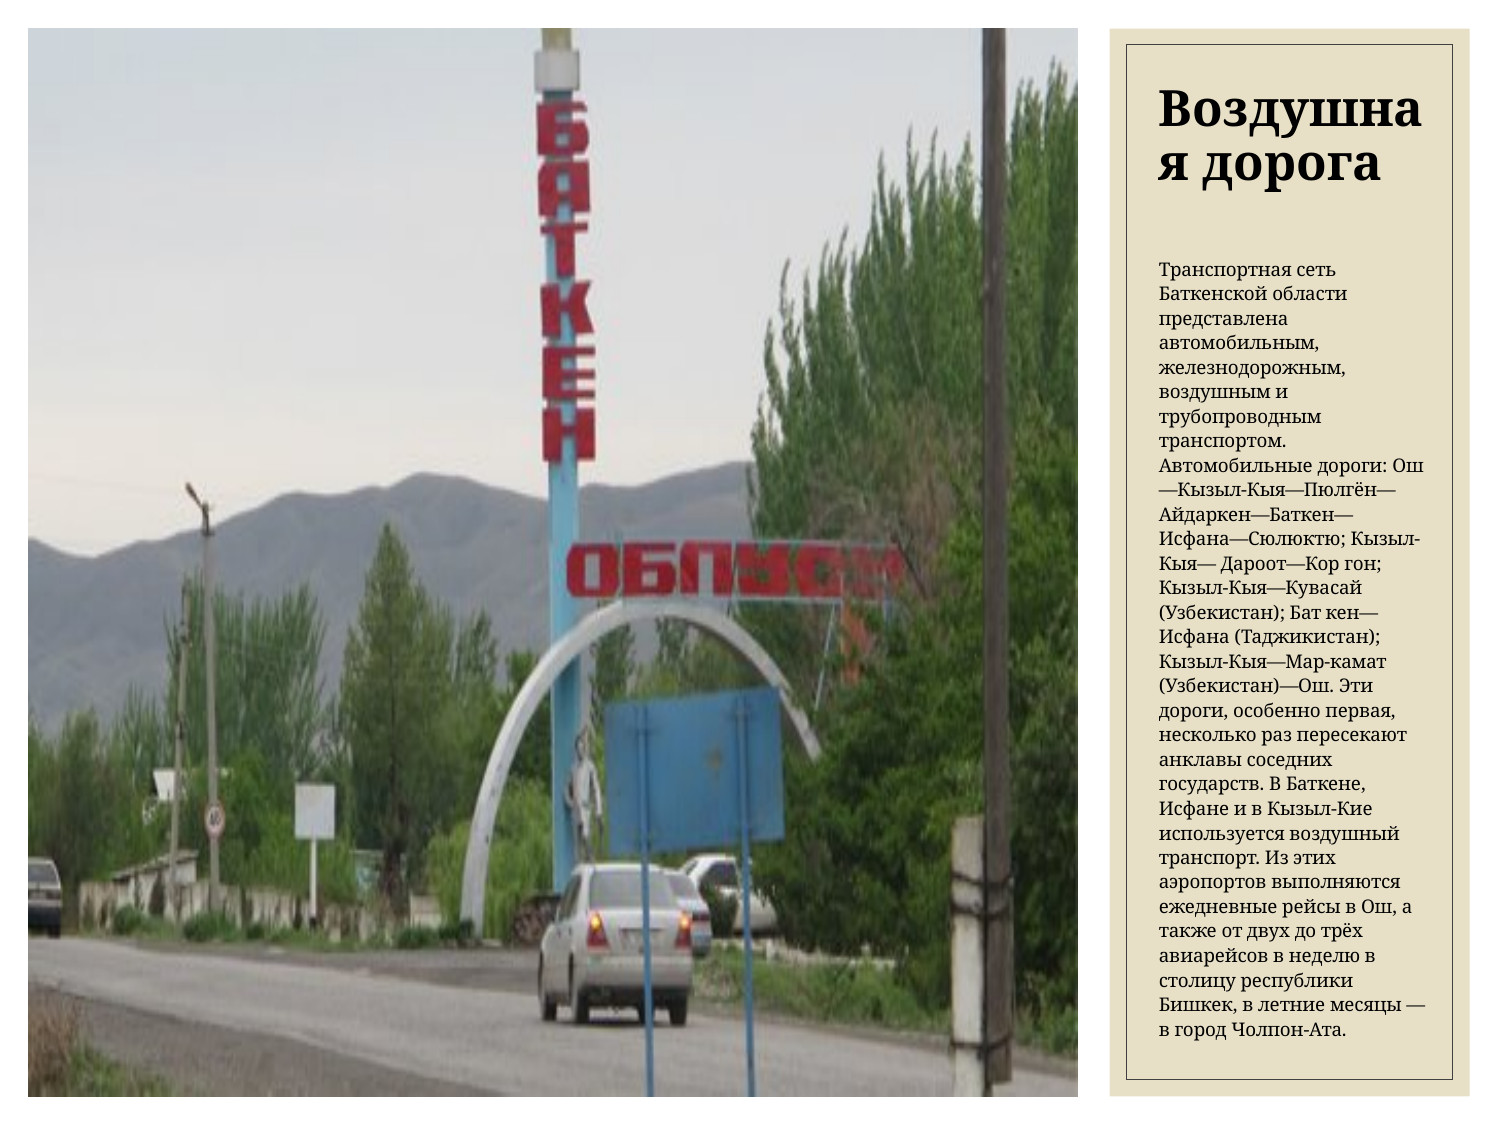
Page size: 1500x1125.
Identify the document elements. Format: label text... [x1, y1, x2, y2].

list Транспортная сеть Баткенской области представлена автомобильным, железнодорожным, воздушным и трубопроводным транспортом. Автомобильные дороги: Ош—Кызыл-Кыя—Пюлгён—Айдаркен—Баткен— Исфана—Сюлюктю; Кызыл-Кыя— Дароот—Кор гон; Кызыл-Кыя—Кувасай (Узбекистан); Бат кен—Исфана (Таджикистан); Кызыл-Кыя—Мар-камат (Узбекистан)—Ош. Эти дороги, особенно первая, несколько раз пересекают анклавы соседних государств. В Баткене, Исфане и в Кызыл-Кие используется воздушный транспорт. Из этих аэропортов выполняются ежедневные рейсы в Ош, а также от двух до трёх авиарейсов в неделю в столицу республики Бишкек, в летние месяцы — в город Чолпон-Ата. [1143, 247, 1443, 1057]
title Воздушная дорога [1143, 59, 1443, 199]
picture [28, 28, 1078, 1097]
